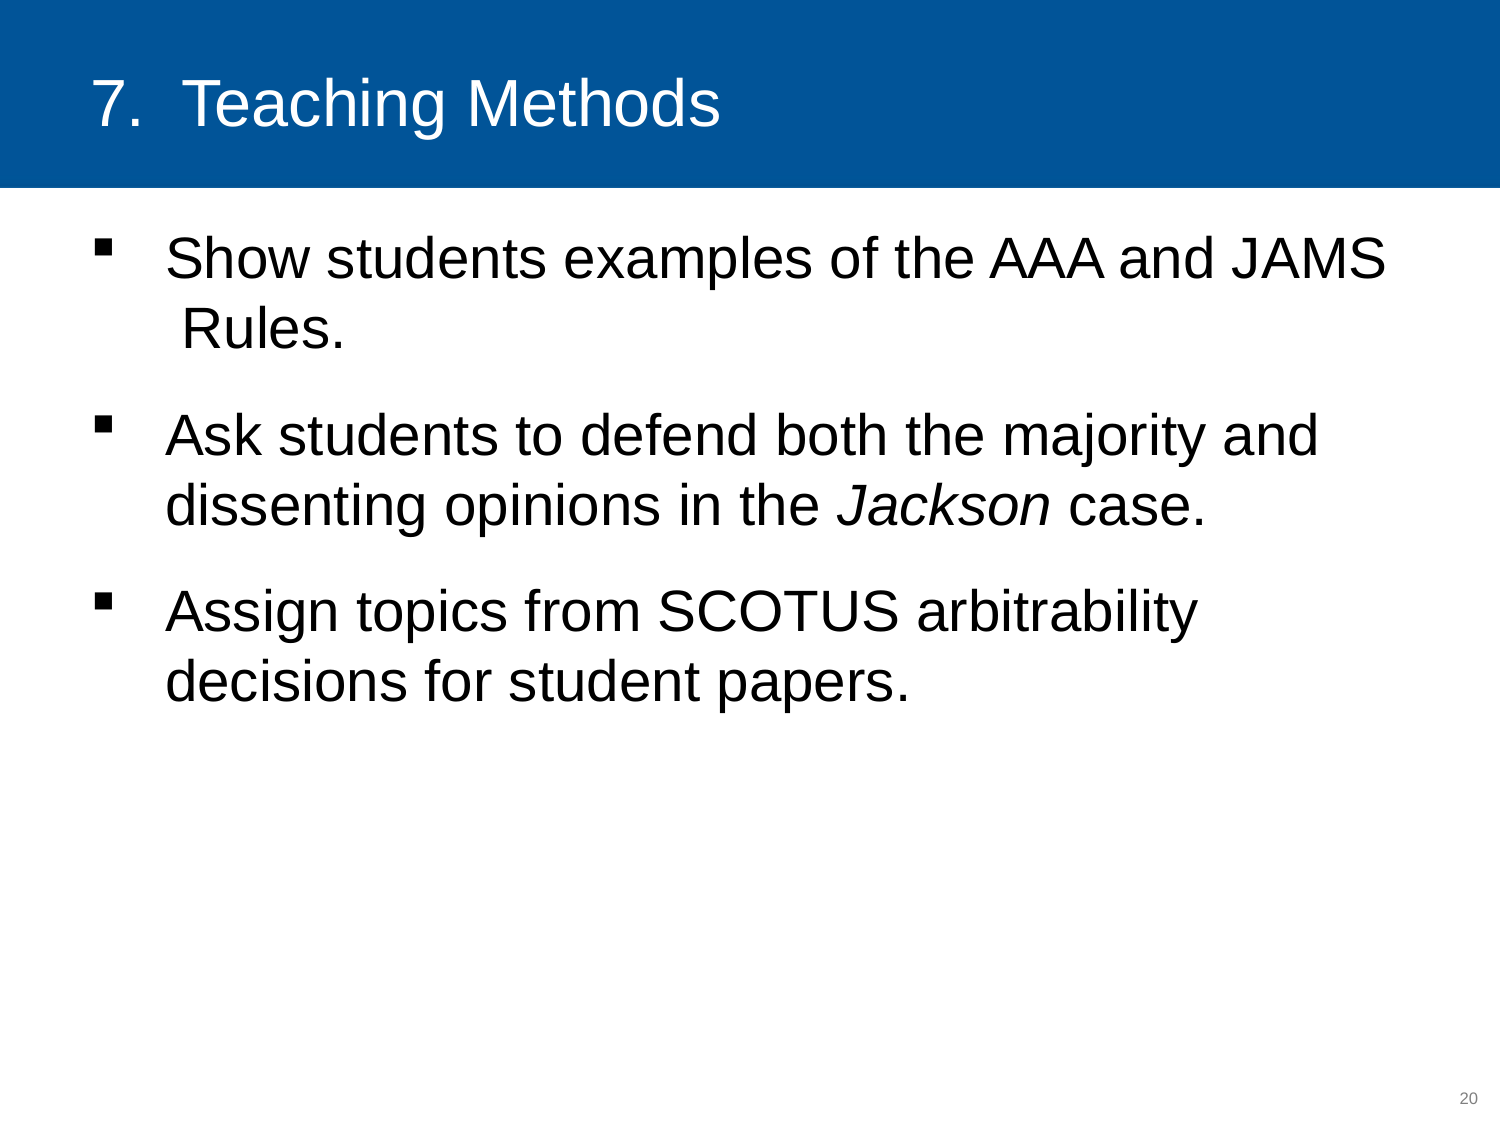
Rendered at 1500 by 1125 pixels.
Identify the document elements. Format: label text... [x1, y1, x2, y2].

title 7. Teaching Methods [75, 37, 1425, 163]
picture [0, 0, 1500, 188]
list Show students examples of the AAA and JAMS Rules. Ask students to defend both the majority and dissenting opinions in the Jackson case. Assign topics from SCOTUS arbitrability decisions for student papers. [75, 212, 1425, 1050]
slide_number 20 [1437, 1078, 1500, 1117]
